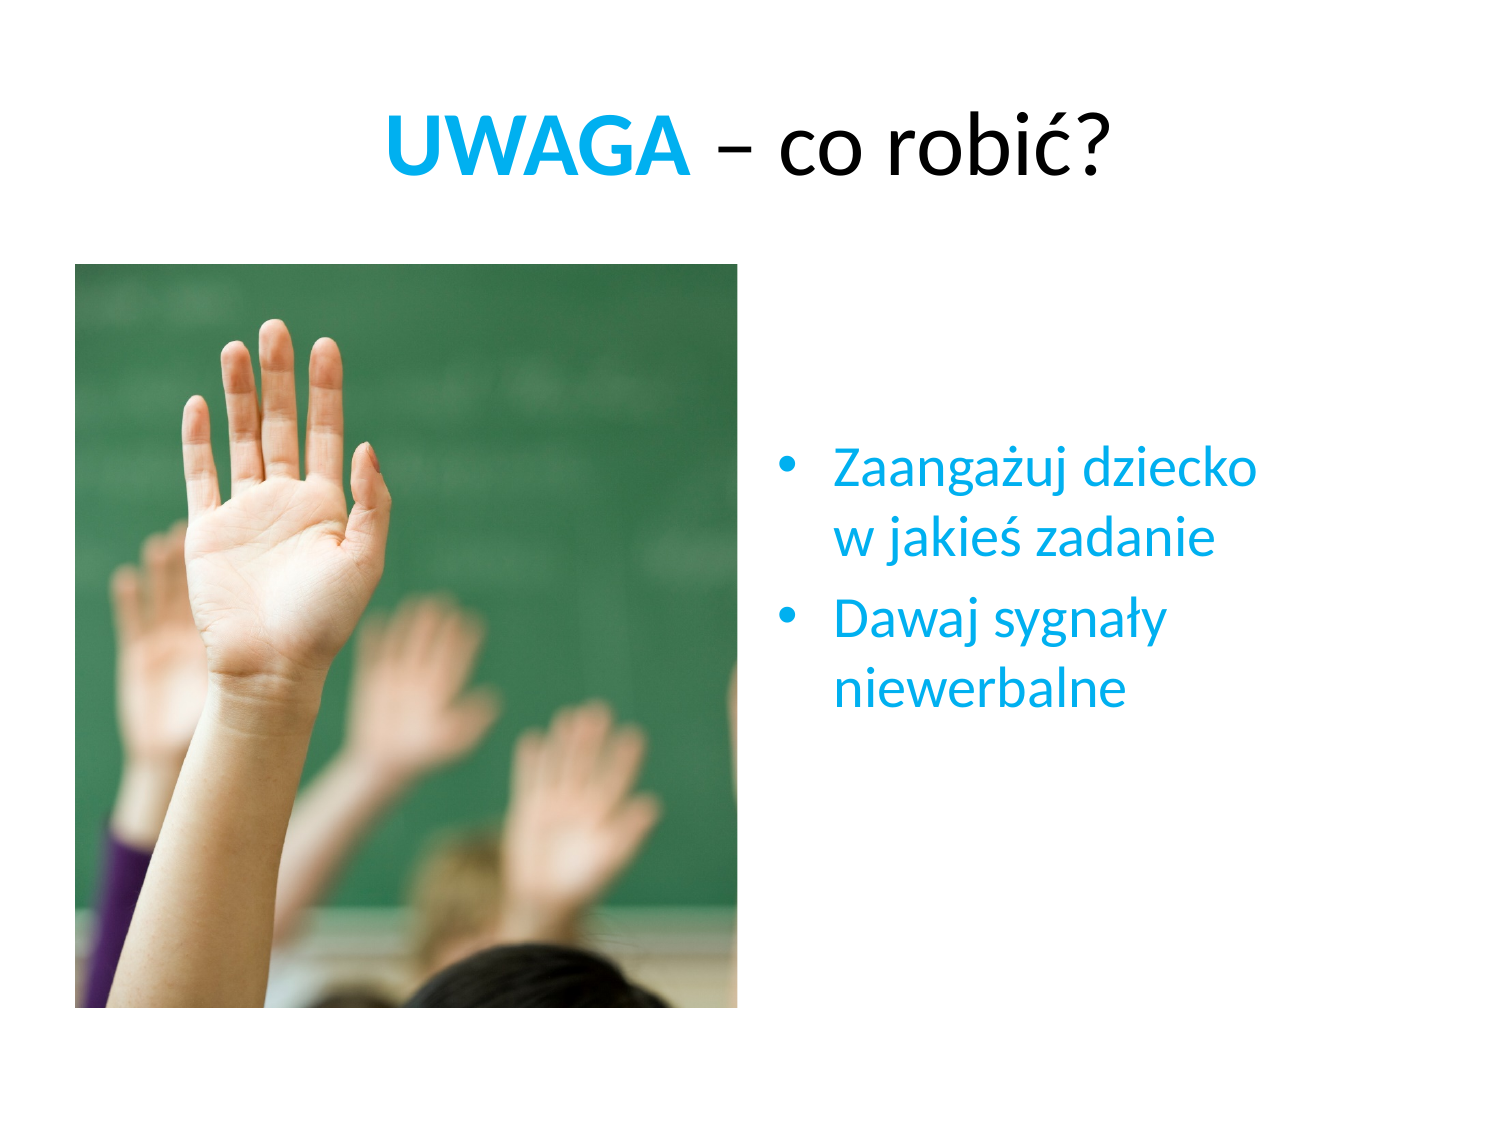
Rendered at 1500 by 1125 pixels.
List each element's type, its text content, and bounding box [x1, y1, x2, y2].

picture [74, 264, 738, 1008]
title UWAGA – co robić? [75, 45, 1425, 233]
list Zaangażuj dziecko w jakieś zadanie Dawaj sygnały niewerbalne [762, 420, 1425, 1125]
